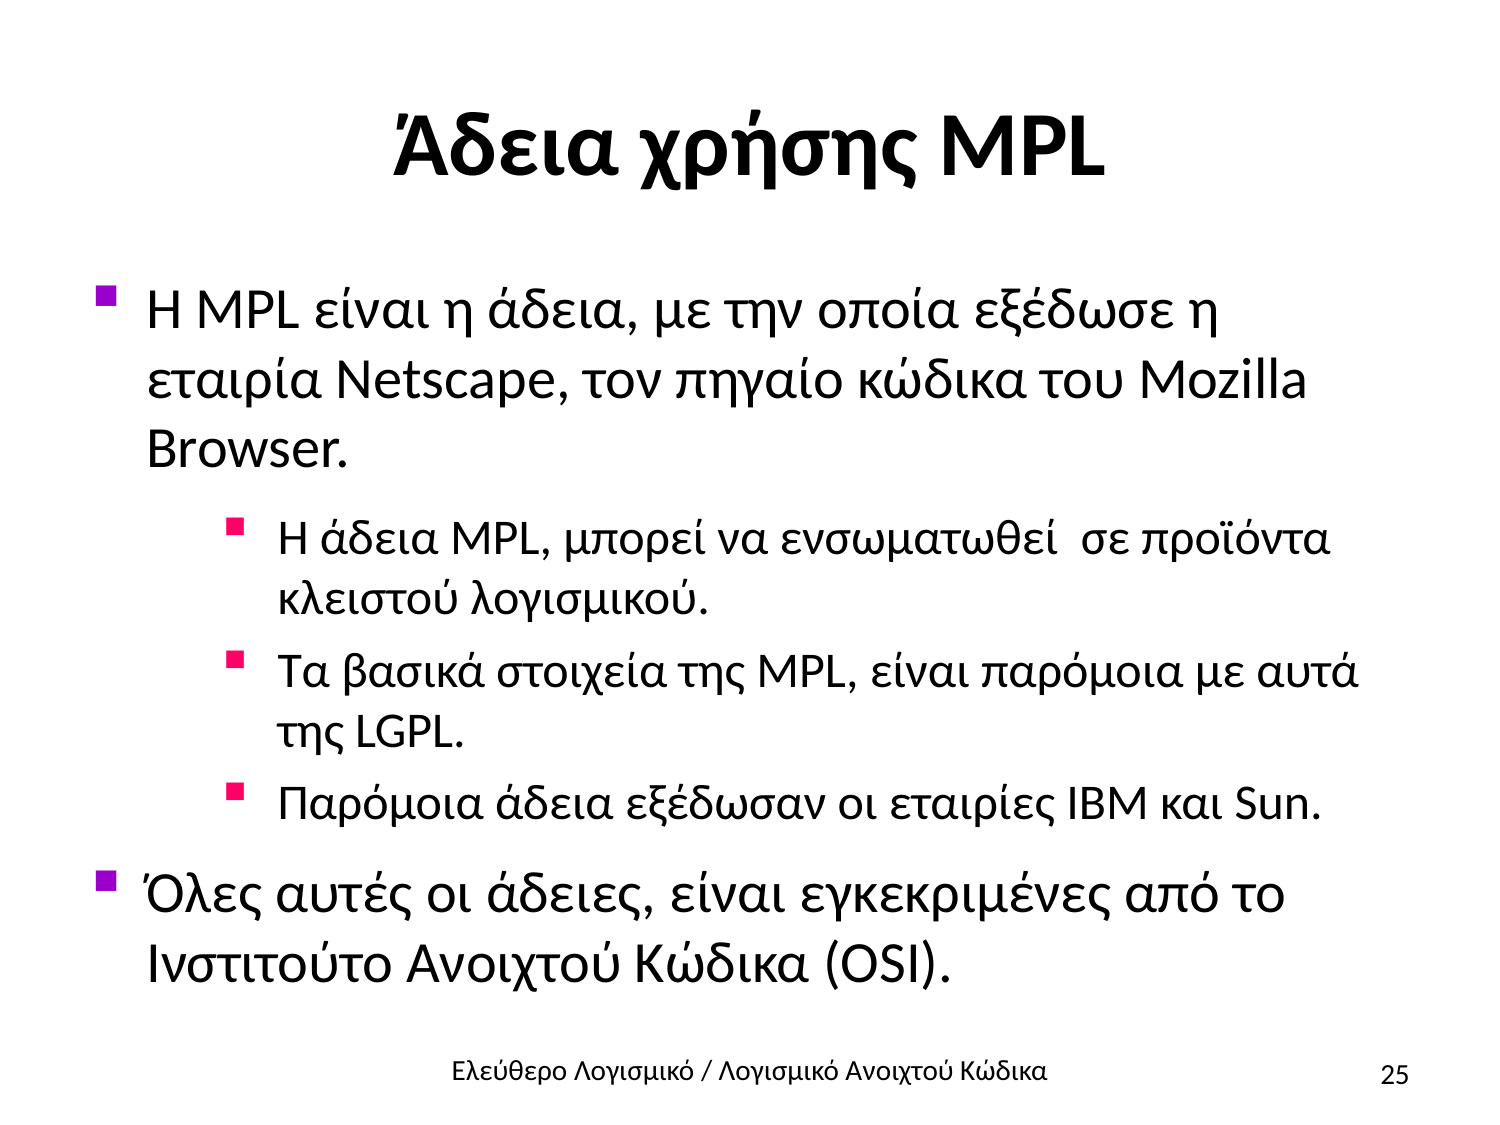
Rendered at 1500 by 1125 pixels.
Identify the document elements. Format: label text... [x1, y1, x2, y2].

slide_number 25 [1074, 1042, 1425, 1103]
title Άδεια χρήσης MPL [75, 45, 1425, 233]
list Η MPL είναι η άδεια, με την οποία εξέδωσε η εταιρία Netscape, τον πηγαίο κώδικα του Mozilla Browser. Η άδεια MPL, μπορεί να ενσωματωθεί σε προϊόντα κλειστού λογισμικού. Τα βασικά στοιχεία της MPL, είναι παρόμοια με αυτά της LGPL. Παρόμοια άδεια εξέδωσαν οι εταιρίες IBM και Sun. Όλες αυτές οι άδειες, είναι εγκεκριμένες από το Ινστιτούτο Ανοιχτού Κώδικα (OSI). [75, 262, 1425, 1005]
footer Ελεύθερο Λογισμικό / Λογισμικό Ανοιχτού Κώδικα [431, 1042, 1069, 1094]
